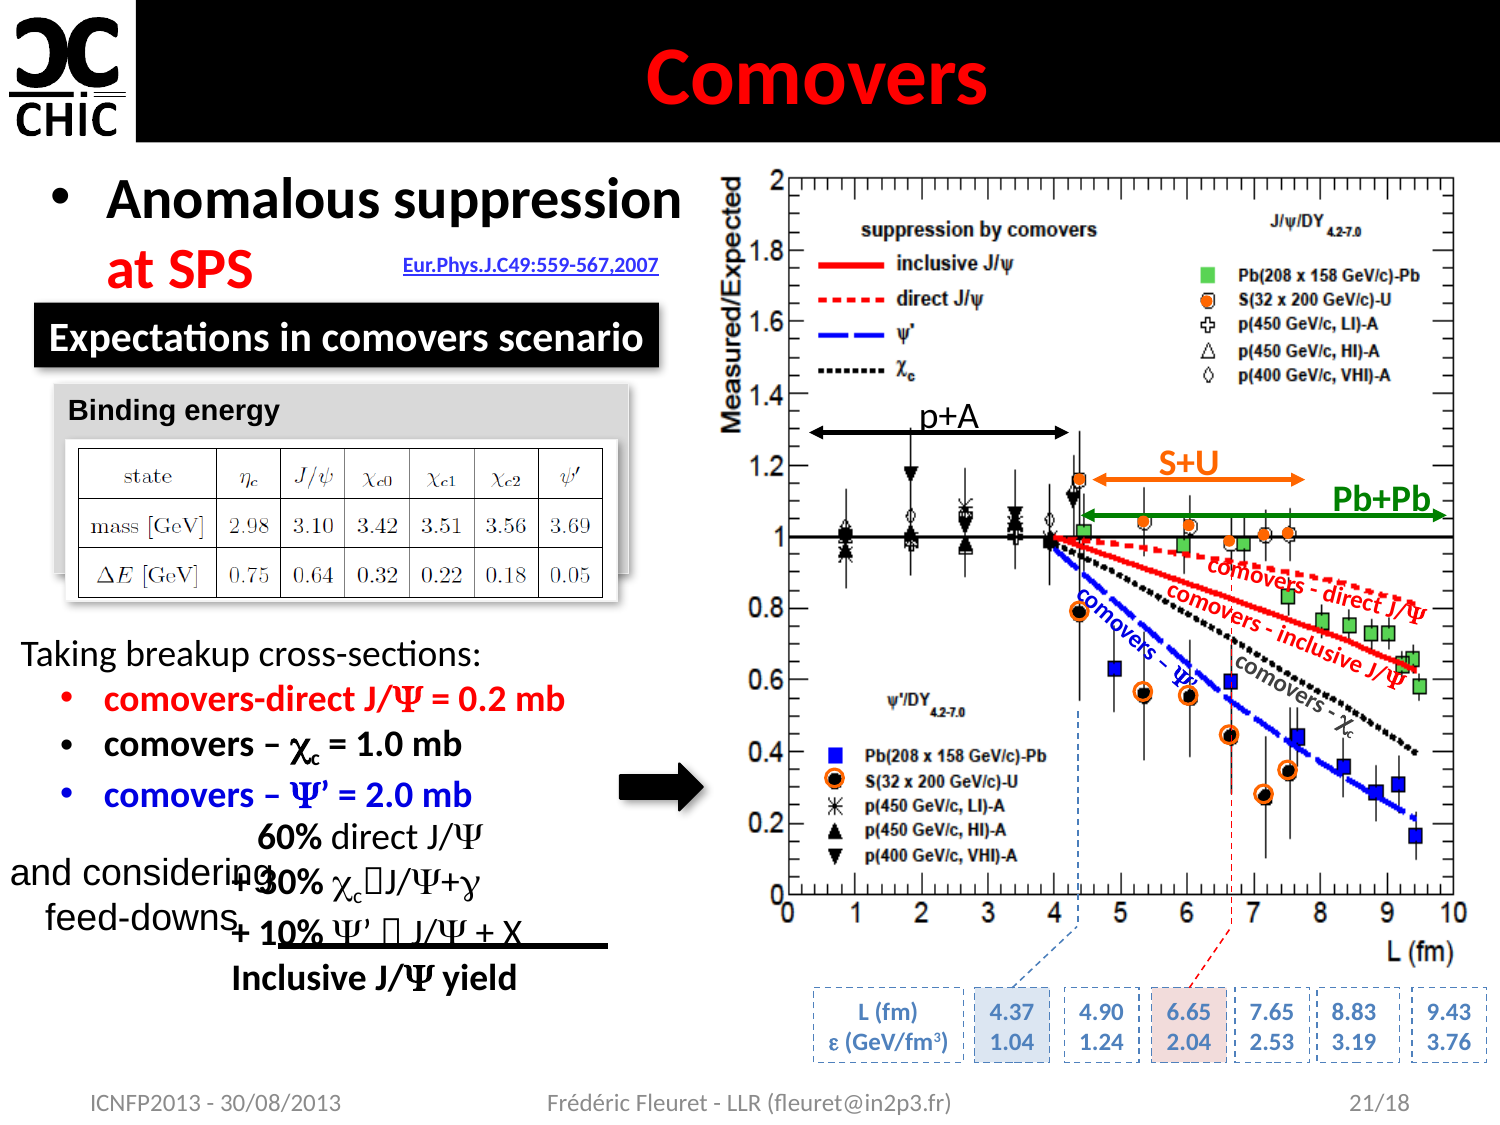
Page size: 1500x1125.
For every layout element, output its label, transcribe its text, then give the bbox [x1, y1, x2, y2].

text_box [617, 761, 686, 813]
text_box L (fm) e (GeV/fm3) [813, 1009, 964, 1063]
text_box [52, 383, 629, 606]
footer Frédéric Fleuret - LLR (fleuret@in2p3.fr) [512, 1085, 988, 1118]
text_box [1189, 927, 1232, 988]
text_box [218, 804, 621, 1000]
text_box Expectations in comovers scenario [34, 302, 659, 368]
text_box 6.65 2.04 [1151, 1009, 1227, 1063]
text_box Taking breakup cross-sections: comovers-direct J/Y = 0.2 mb comovers – cc = 1.0 mb comovers – Y’ = 2.0 mb [5, 621, 686, 823]
picture [0, 0, 139, 144]
list Anomalous suppression at SPS [34, 152, 686, 621]
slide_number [75, 1085, 425, 1118]
list Anomalous suppression at SPS [34, 823, 739, 1055]
slide_number 21/18 [1074, 1085, 1425, 1118]
text_box Eur.Phys.J.C49:559-567,2007 [388, 243, 674, 285]
text_box 8.83 3.19 [1316, 1009, 1400, 1063]
text_box 7.65 2.53 [1234, 1009, 1310, 1063]
text_box 4.37 1.04 [974, 1009, 1050, 1063]
title Comovers [135, 0, 1500, 143]
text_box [691, 126, 1500, 1001]
text_box and considering feed-downs [0, 841, 213, 946]
text_box 4.90 1.24 [1064, 1009, 1140, 1063]
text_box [1011, 926, 1078, 988]
text_box 9.43 3.76 [1411, 1009, 1487, 1063]
